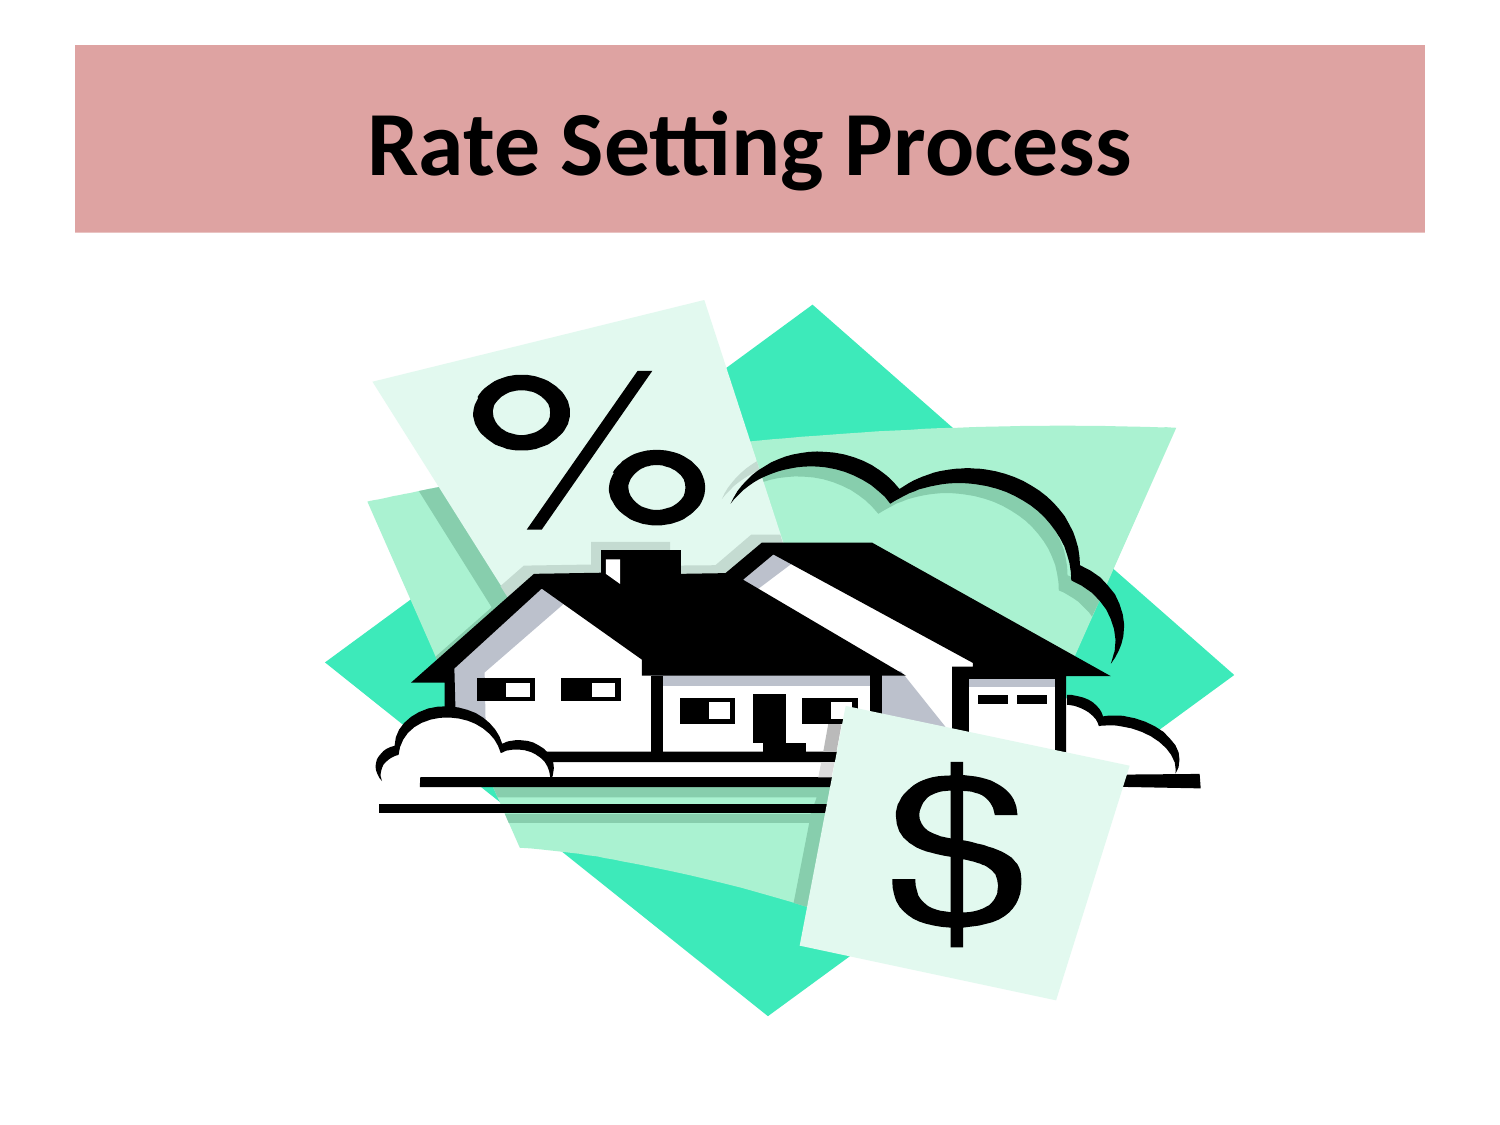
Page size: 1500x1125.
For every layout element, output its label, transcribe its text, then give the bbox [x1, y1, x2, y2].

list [324, 299, 1235, 1017]
title Rate Setting Process [75, 45, 1425, 233]
